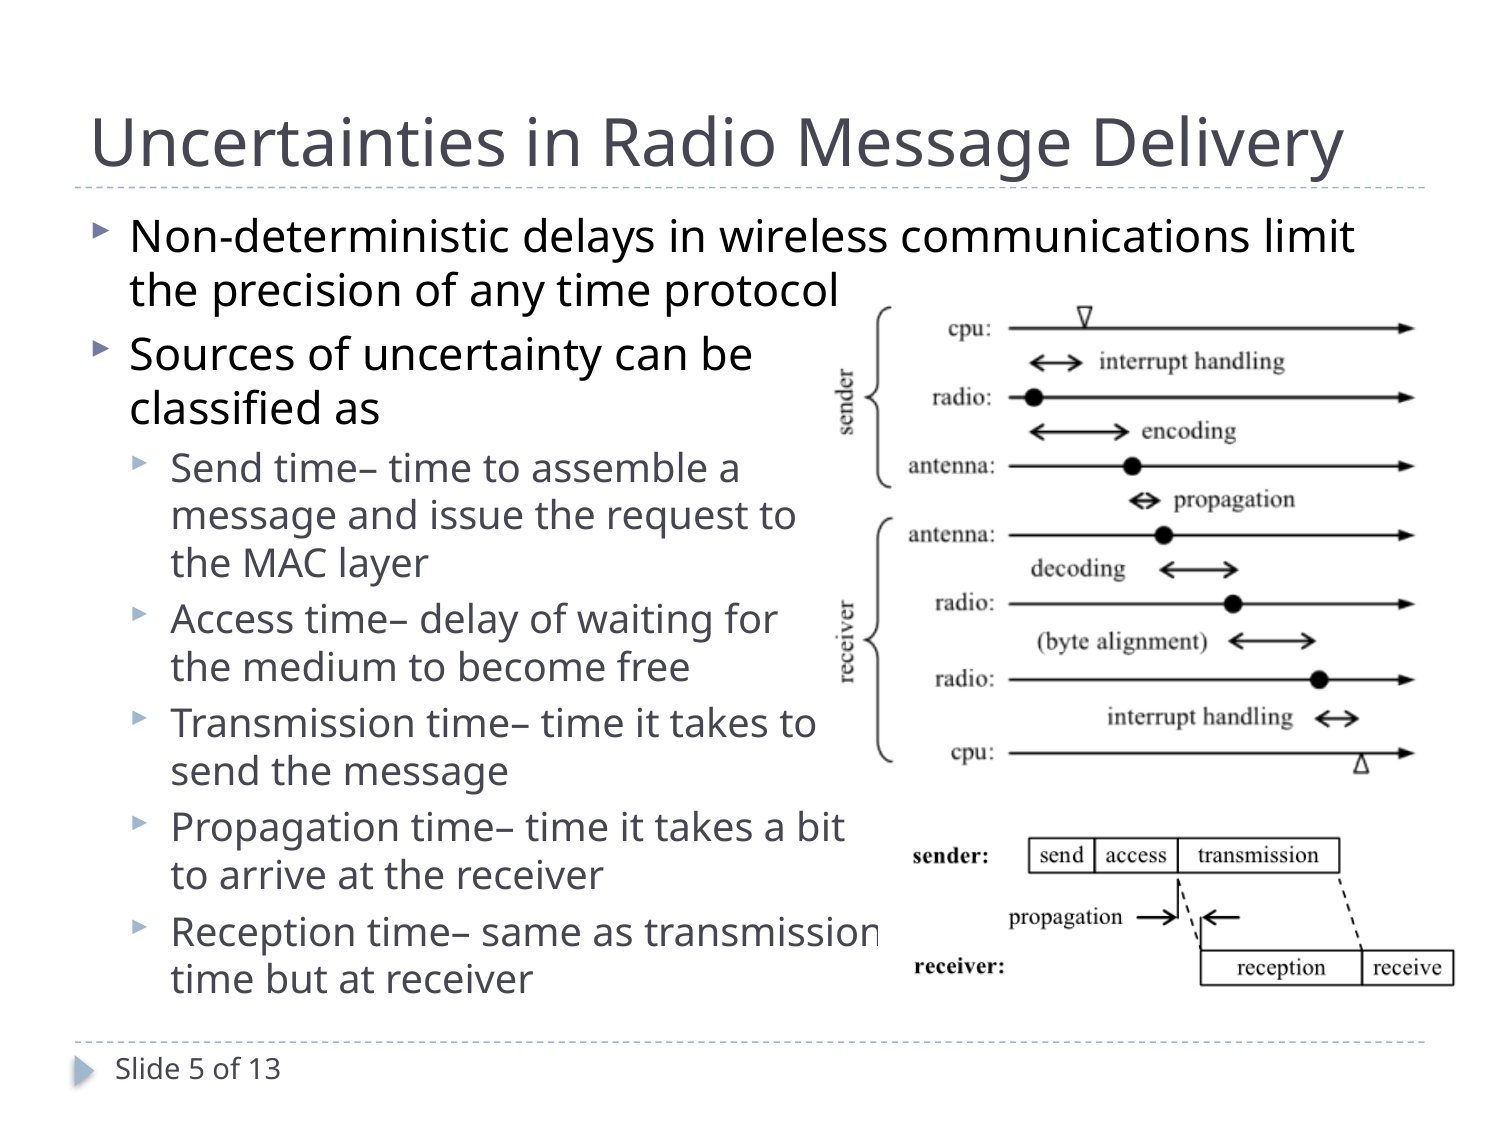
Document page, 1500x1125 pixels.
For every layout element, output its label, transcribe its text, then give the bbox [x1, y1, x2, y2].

title Uncertainties in Radio Message Delivery [75, 24, 1425, 188]
list Non-deterministic delays in wireless communications limit the precision of any time protocol Sources of uncertainty can be classified as Send time– time to assemble a message and issue the request to the MAC layer Access time– delay of waiting for the medium to become free Transmission time– time it takes to send the message Propagation time– time it takes a bit to arrive at the receiver Reception time– same as transmission time but at receiver [75, 200, 1425, 1010]
slide_number Slide 5 of 13 [100, 1042, 426, 1103]
picture [792, 287, 1500, 1028]
